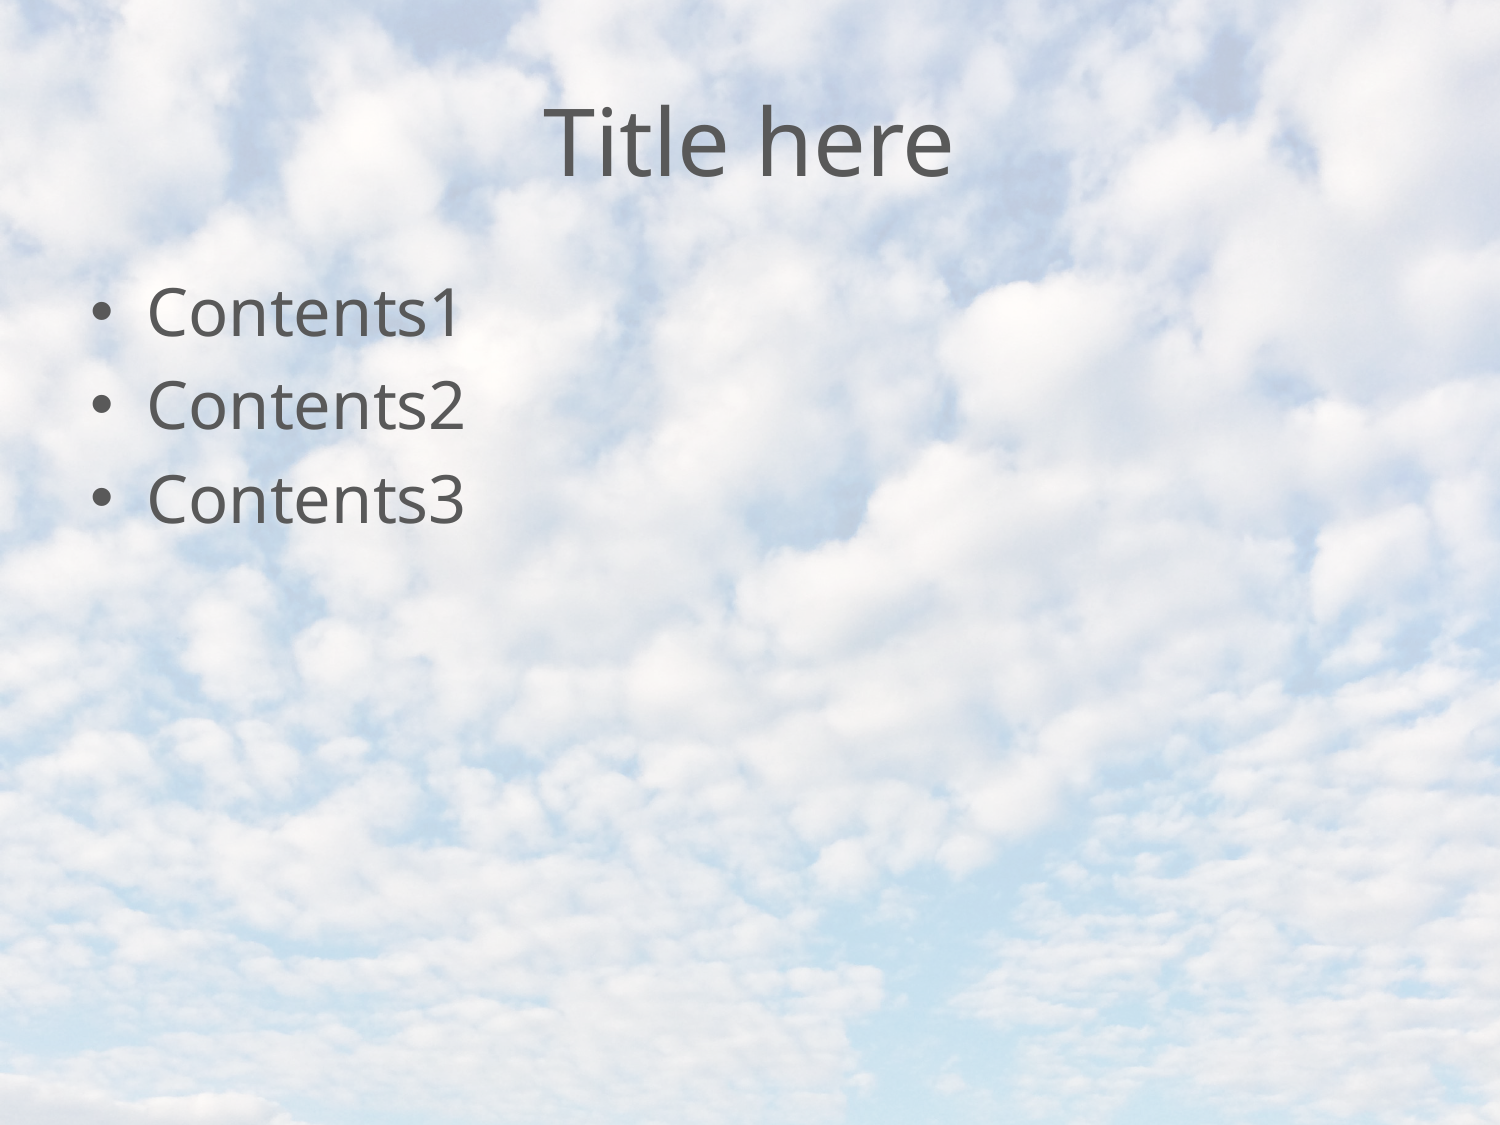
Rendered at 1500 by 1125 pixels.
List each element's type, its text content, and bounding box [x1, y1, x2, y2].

text_box [0, 0, 1500, 1125]
list Contents1 Contents2 Contents3 [75, 262, 1425, 1005]
title Title here [75, 45, 1425, 233]
